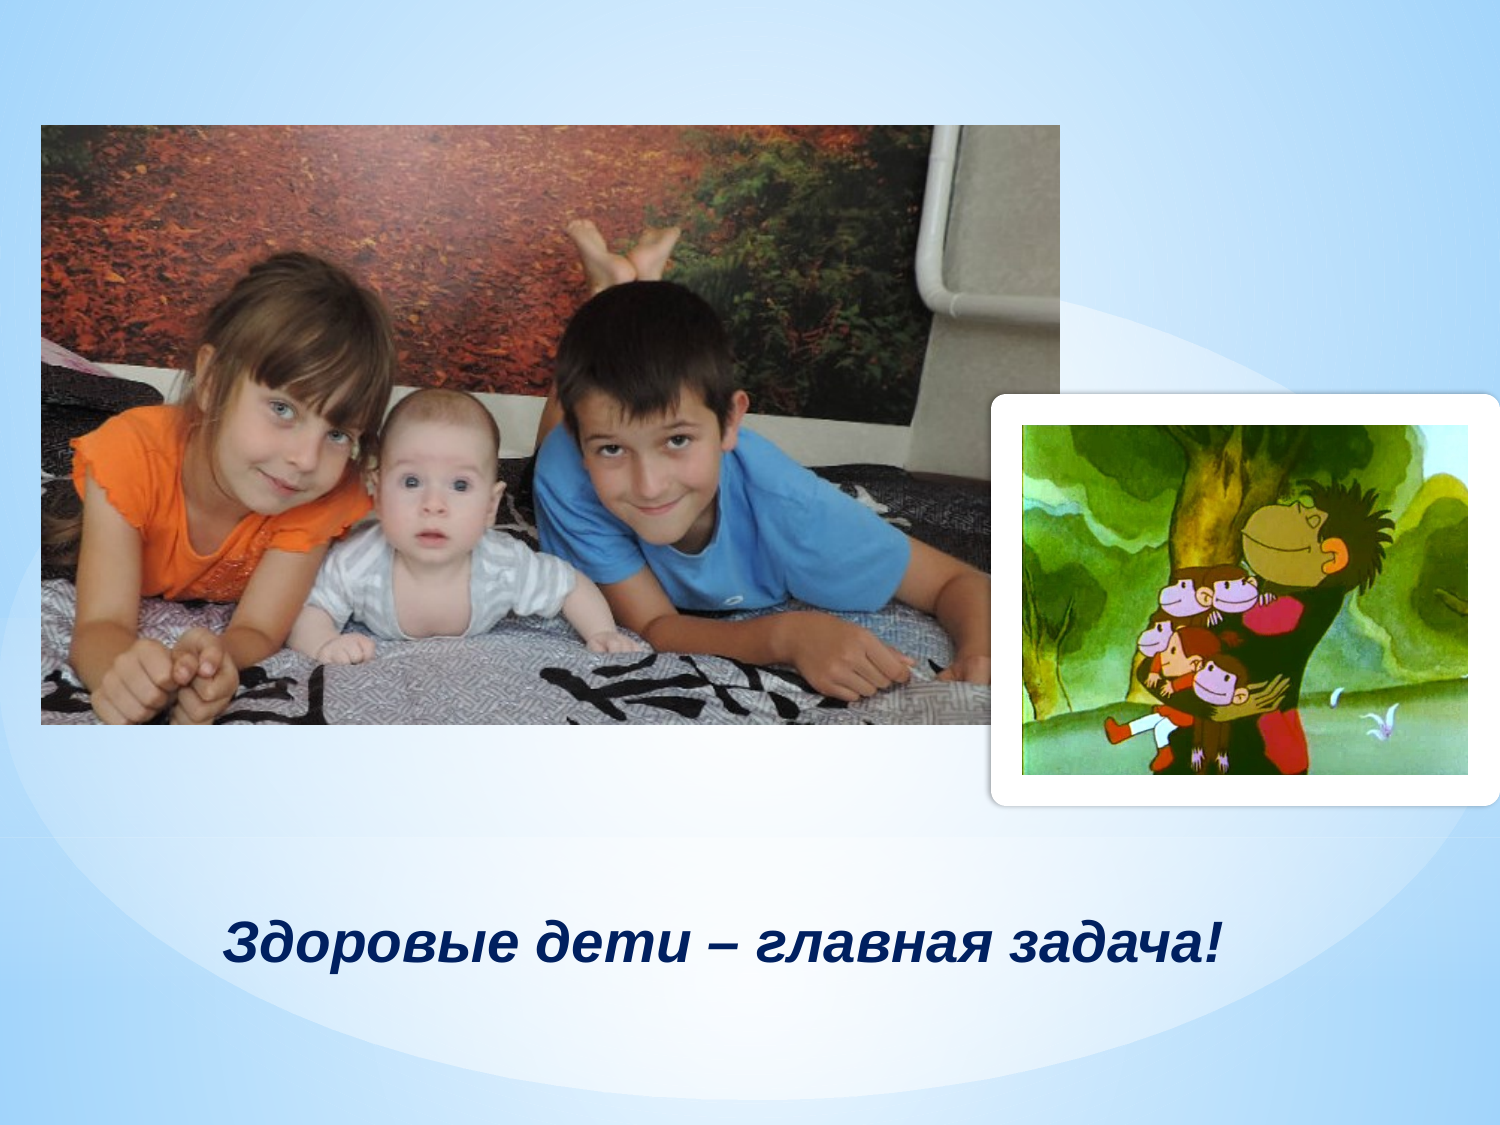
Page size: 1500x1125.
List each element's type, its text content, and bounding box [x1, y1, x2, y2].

picture [40, 125, 1469, 775]
text_box Здоровые дети – главная задача! [100, 896, 1348, 982]
